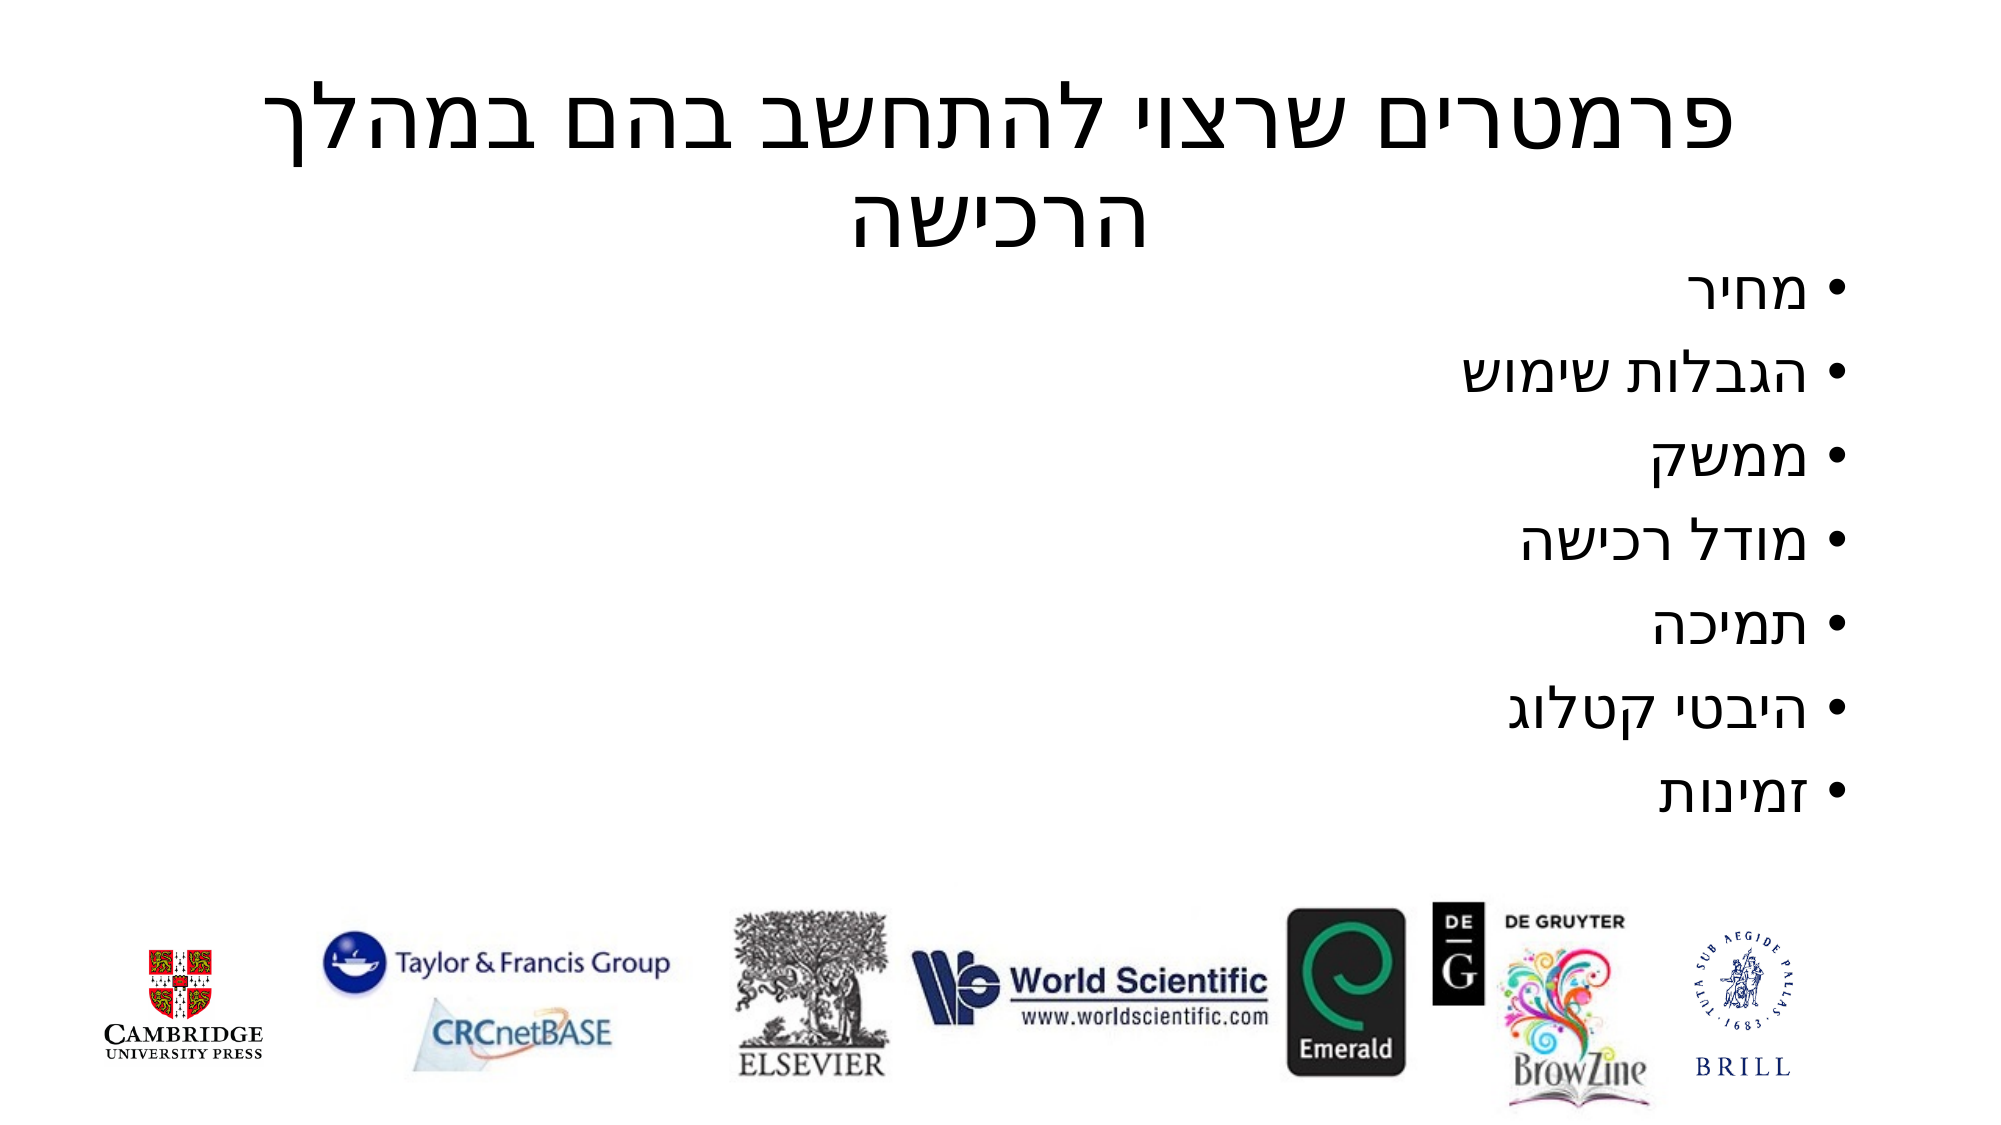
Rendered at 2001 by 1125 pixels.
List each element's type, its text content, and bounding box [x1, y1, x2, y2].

picture [292, 882, 1669, 1125]
picture [99, 941, 267, 1067]
title פרמטרים שרצוי להתחשב בהם במהלך הרכישה [137, 59, 1863, 251]
list מחיר הגבלות שימוש ממשק מודל רכישה תמיכה היבטי קטלוג זמינות [137, 251, 1863, 966]
picture [1694, 931, 1793, 1077]
